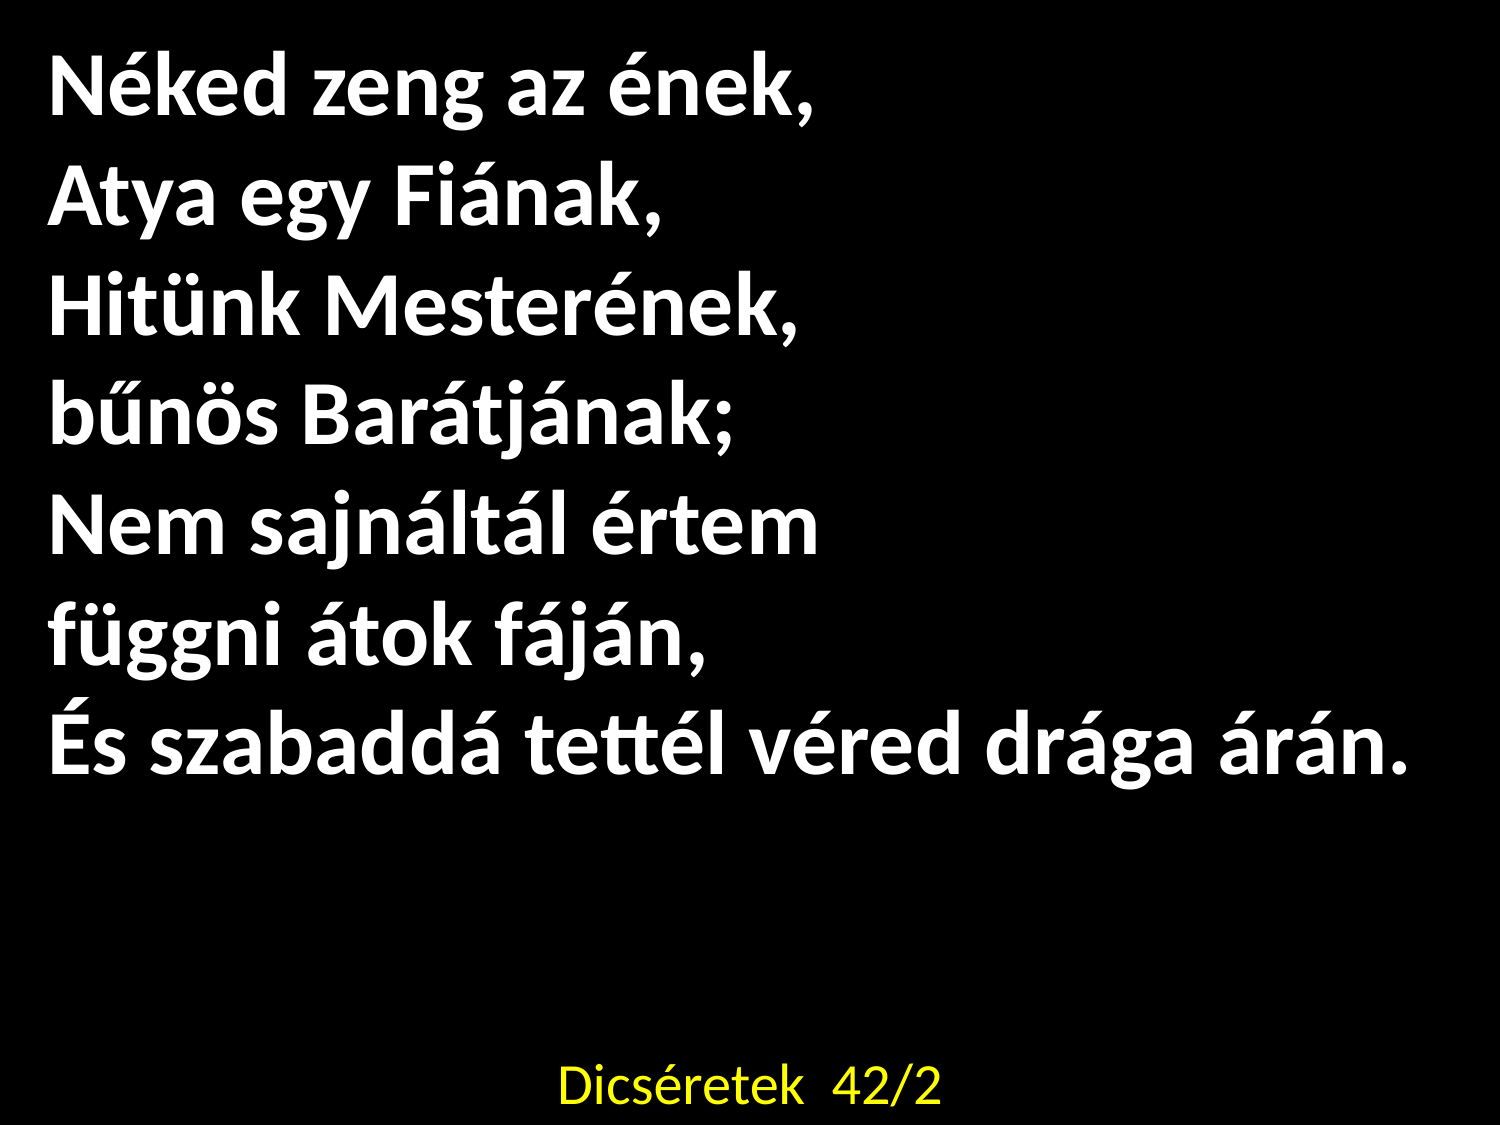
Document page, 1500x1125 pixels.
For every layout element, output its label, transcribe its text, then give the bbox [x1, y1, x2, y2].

text_box Dicséretek 42/2 [0, 1039, 1500, 1124]
text_box Néked zeng az ének, Atya egy Fiának, Hitünk Mesterének, bűnös Barátjának; Nem sajnáltál értem függni átok fáján, És szabaddá tettél véred drága árán. [17, 17, 1477, 1039]
